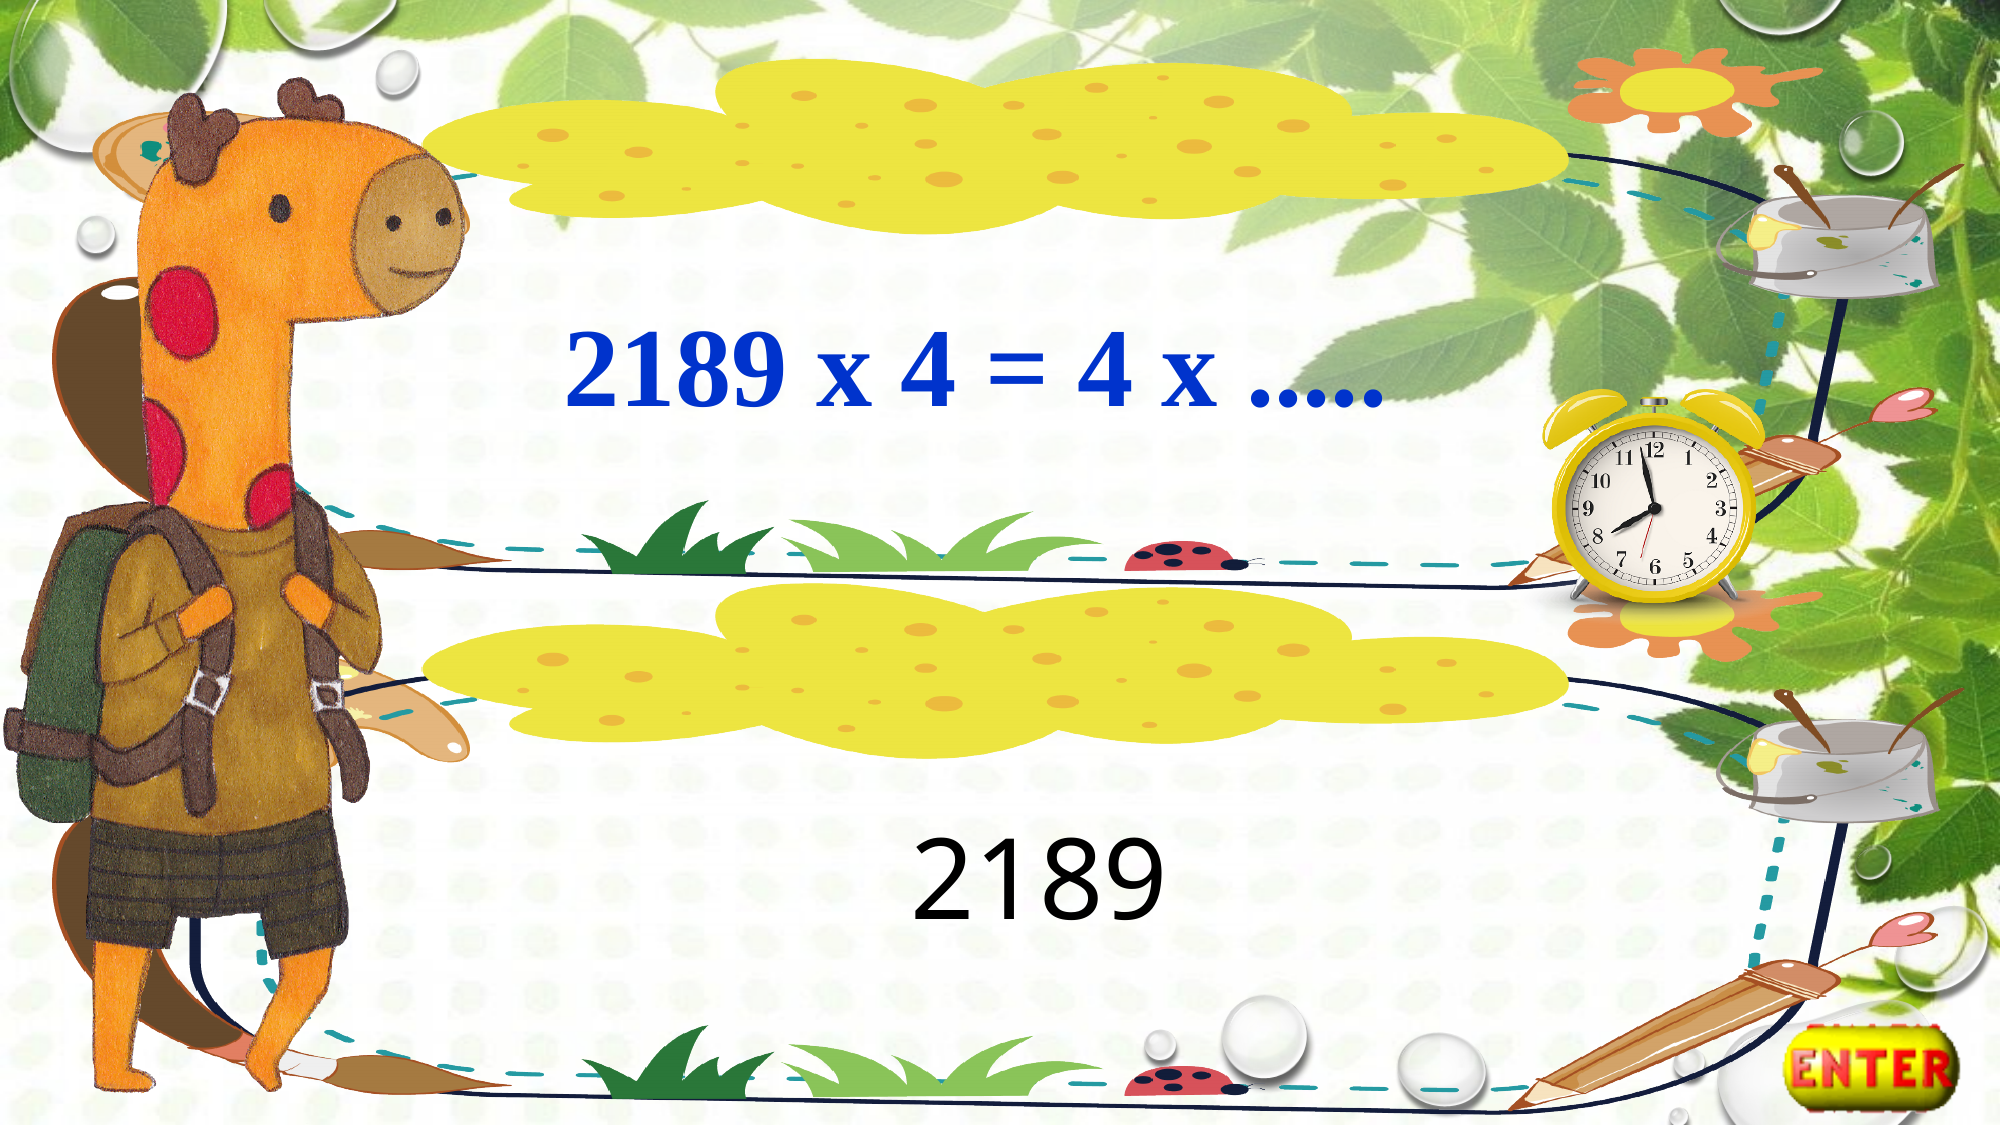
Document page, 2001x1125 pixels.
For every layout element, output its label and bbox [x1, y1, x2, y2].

text_box [612, 563, 1981, 1123]
text_box [607, 38, 1981, 563]
picture [0, 0, 2000, 1125]
